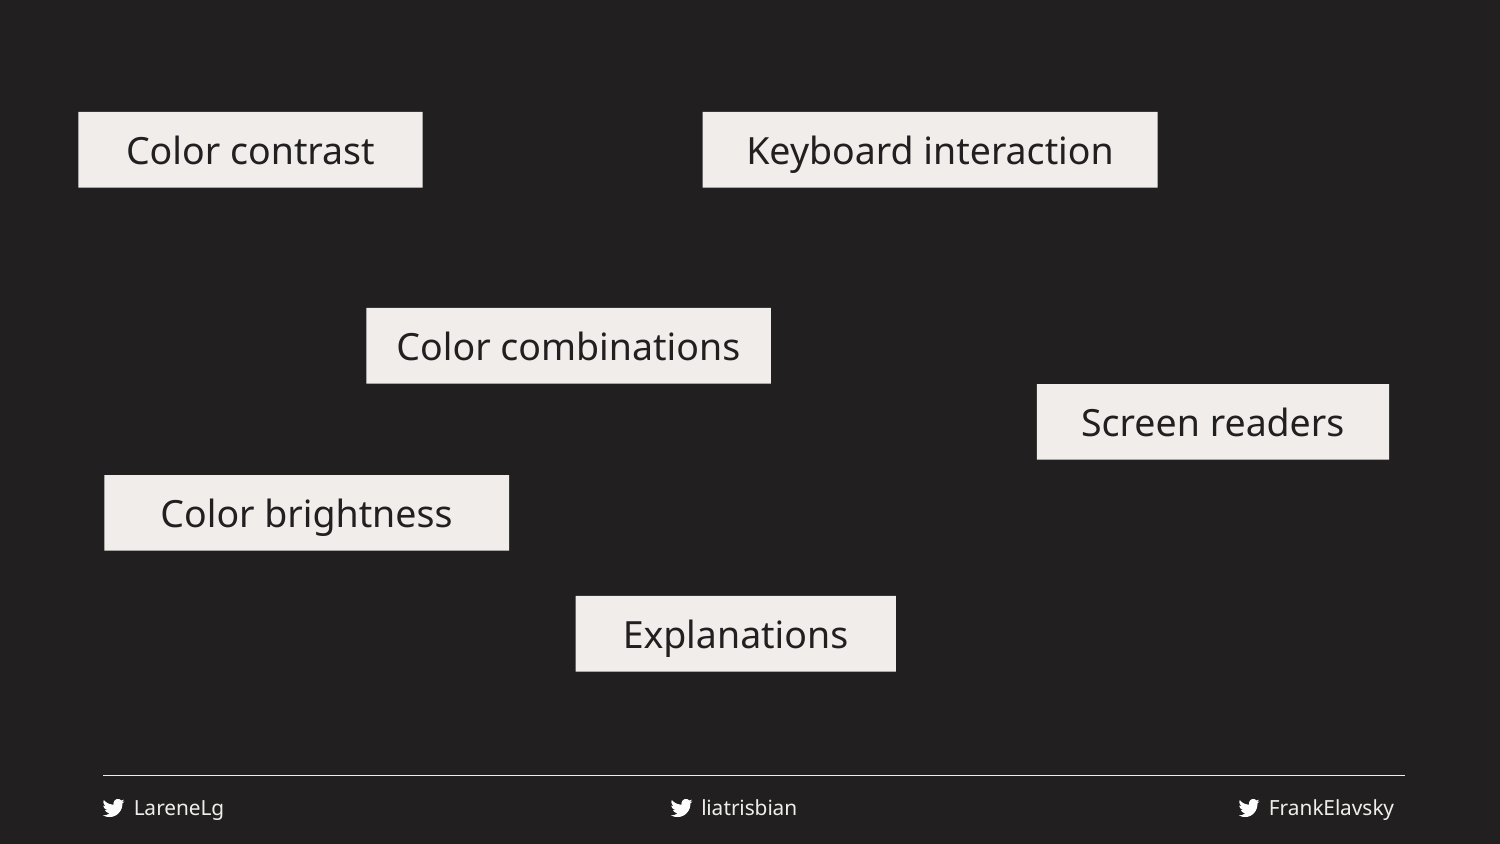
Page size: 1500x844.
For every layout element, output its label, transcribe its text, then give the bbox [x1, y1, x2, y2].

text_box Color contrast [78, 111, 423, 188]
picture [670, 796, 693, 819]
text_box Screen readers [1036, 384, 1390, 460]
picture [102, 796, 125, 819]
text_box Color brightness [104, 475, 510, 551]
picture [1238, 796, 1260, 819]
text_box Keyboard interaction [702, 111, 1158, 188]
text_box Color combinations [366, 307, 771, 384]
text_box Explanations [575, 595, 896, 672]
